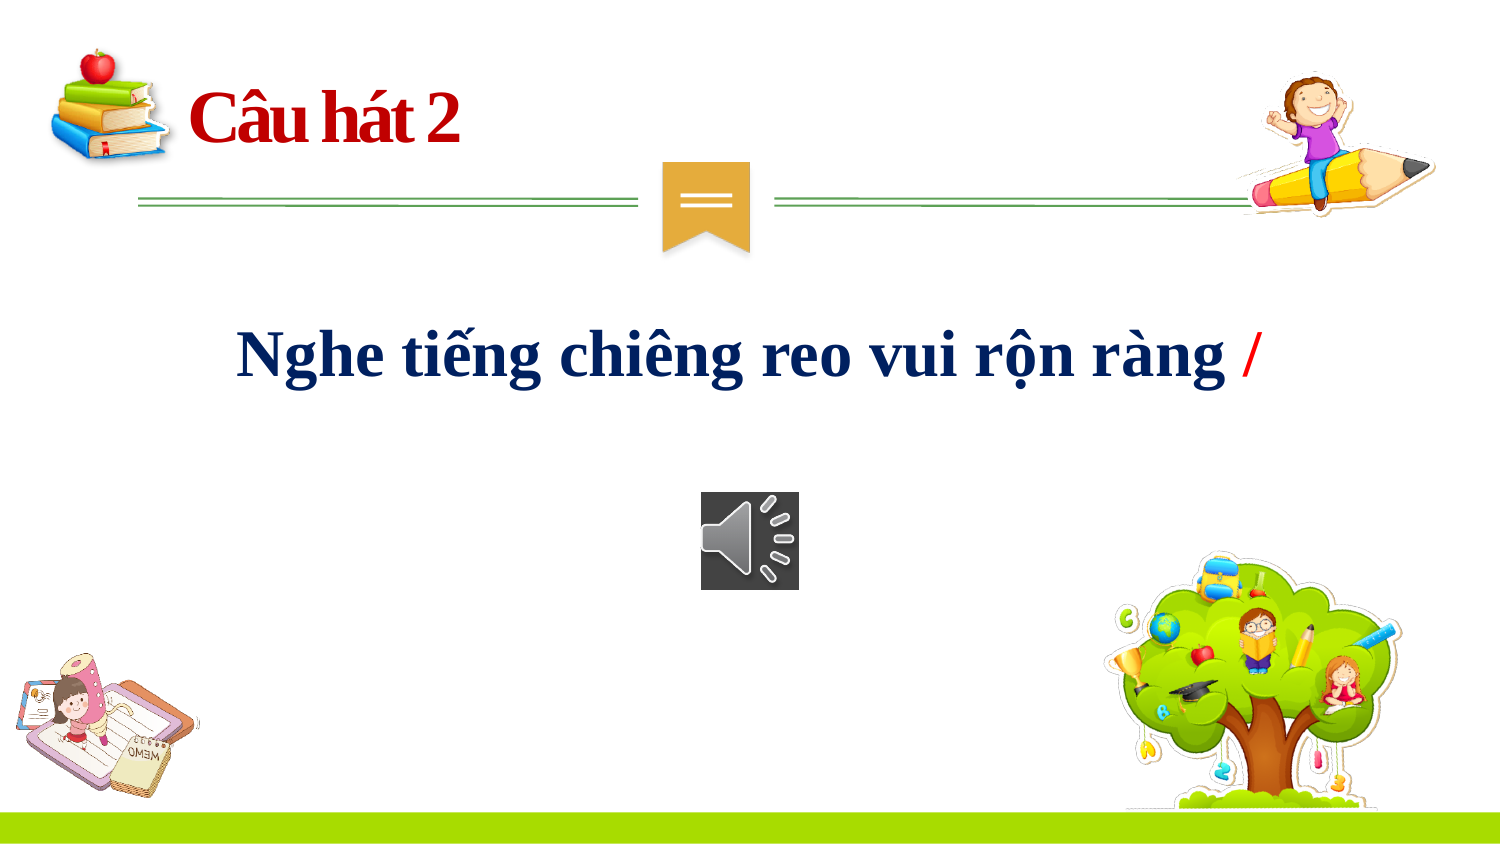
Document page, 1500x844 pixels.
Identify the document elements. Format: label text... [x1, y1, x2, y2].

text_box Nghe tiếng chiêng reo vui rộn ràng / [221, 301, 1277, 397]
picture [34, 28, 206, 174]
picture [699, 491, 800, 592]
text_box Câu hát 2 [206, 59, 570, 162]
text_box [138, 162, 1275, 263]
picture [1226, 52, 1452, 236]
picture [1079, 500, 1438, 830]
text_box [0, 811, 1500, 844]
picture [16, 653, 200, 798]
